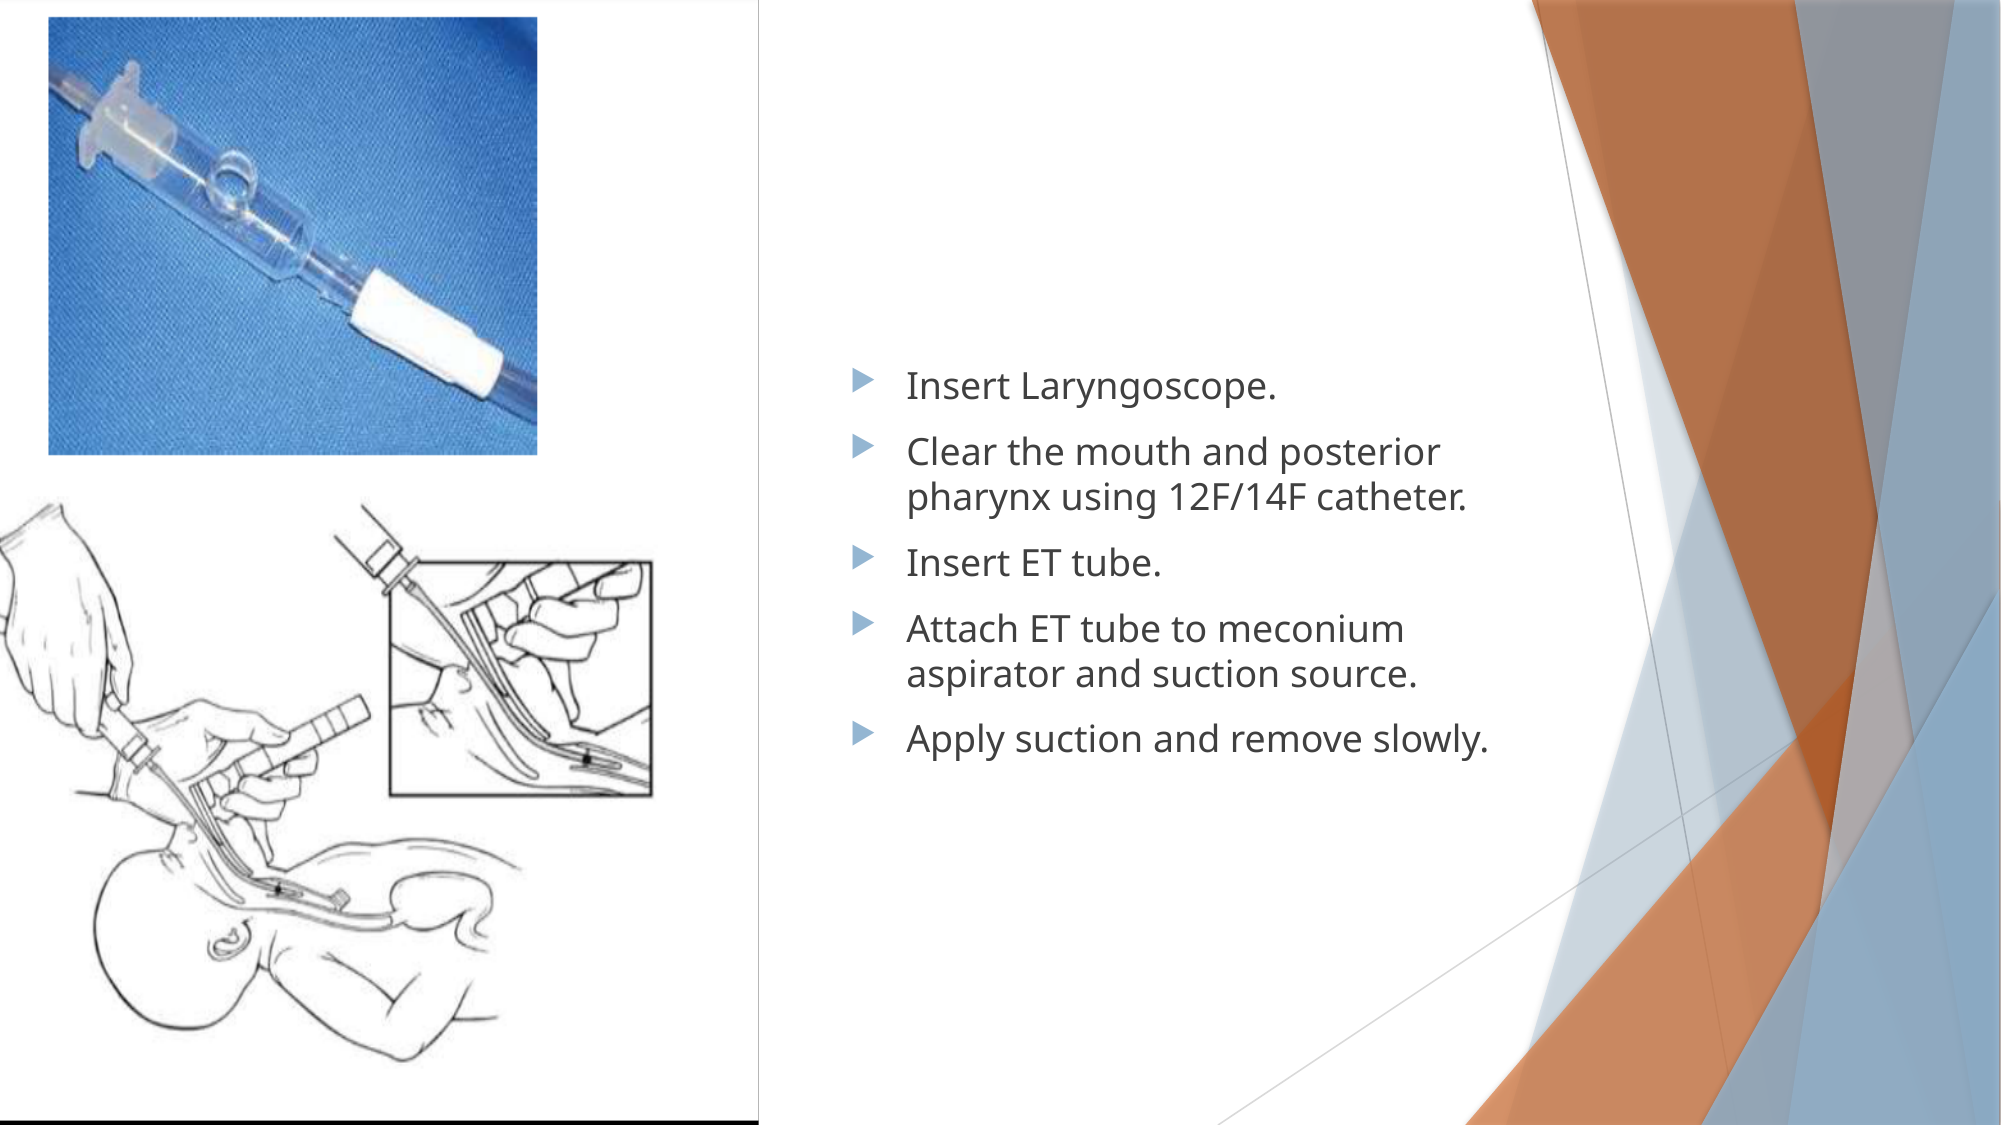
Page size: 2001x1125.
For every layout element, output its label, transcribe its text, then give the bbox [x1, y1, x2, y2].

list Insert Laryngoscope. Clear the mouth and posterior pharynx using 12F/14F catheter. Insert ET tube. Attach ET tube to meconium aspirator and suction source. Apply suction and remove slowly. [834, 354, 1522, 992]
picture [0, 0, 760, 1125]
